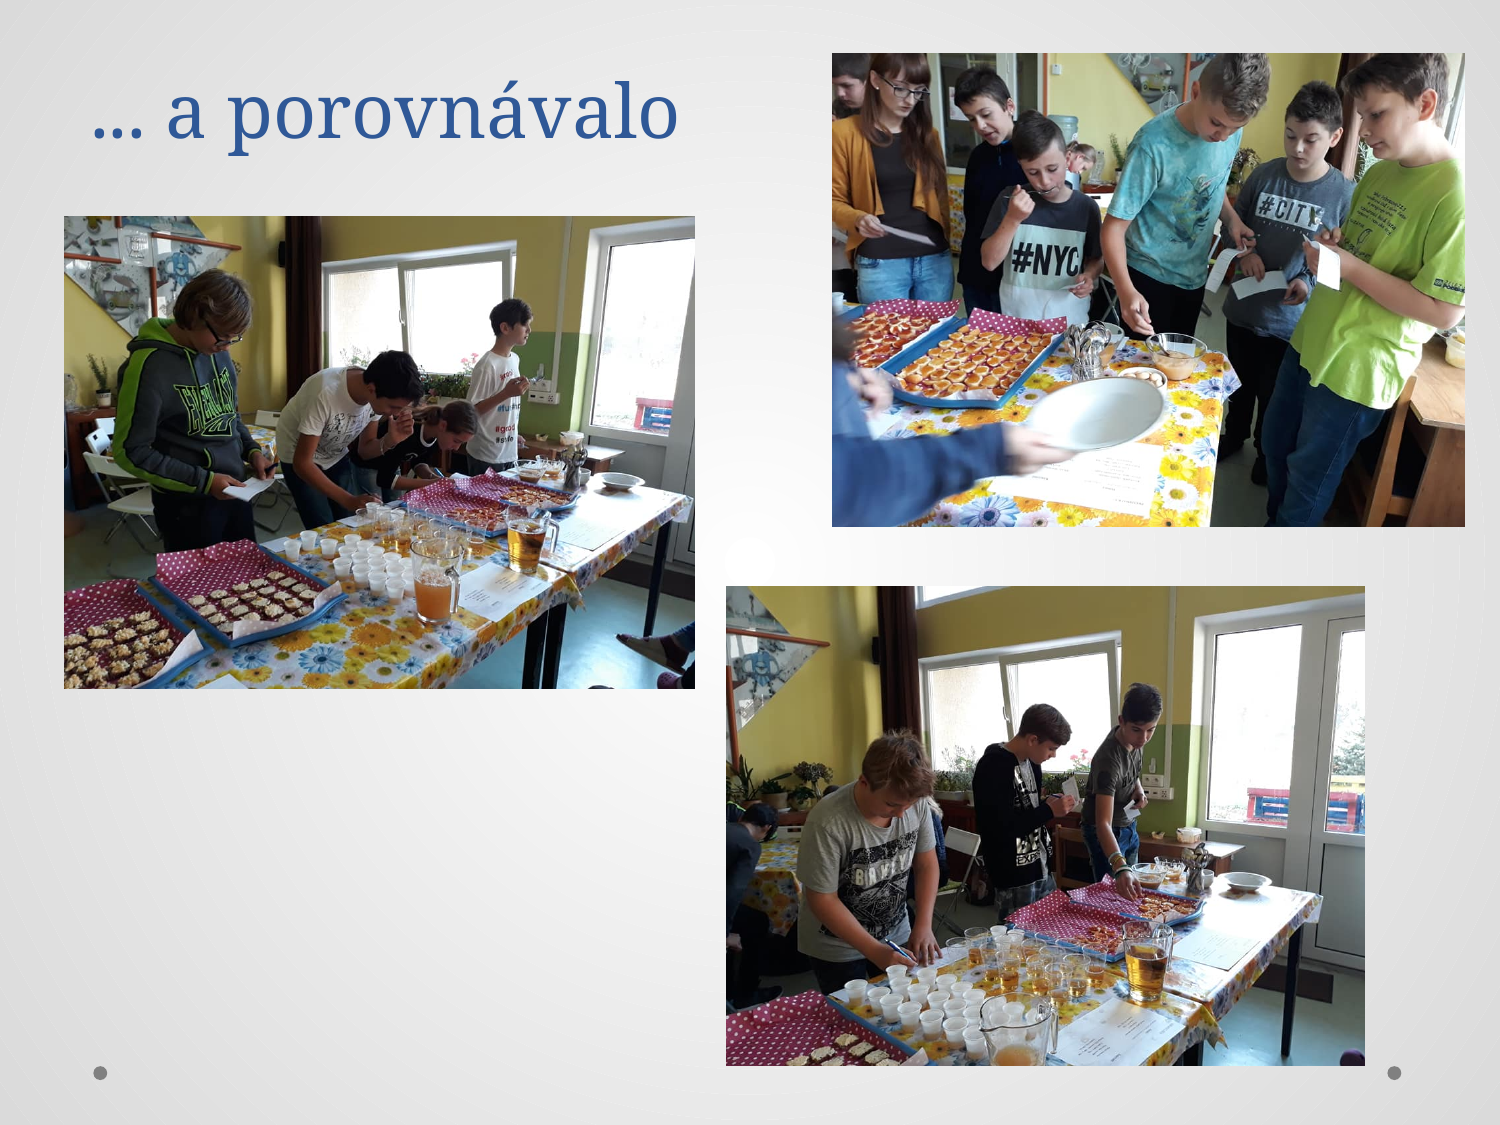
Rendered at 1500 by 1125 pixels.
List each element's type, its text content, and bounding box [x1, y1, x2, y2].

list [832, 53, 1465, 528]
title ... a porovnávalo [75, 0, 1425, 161]
picture [64, 215, 696, 689]
picture [726, 586, 1365, 1066]
